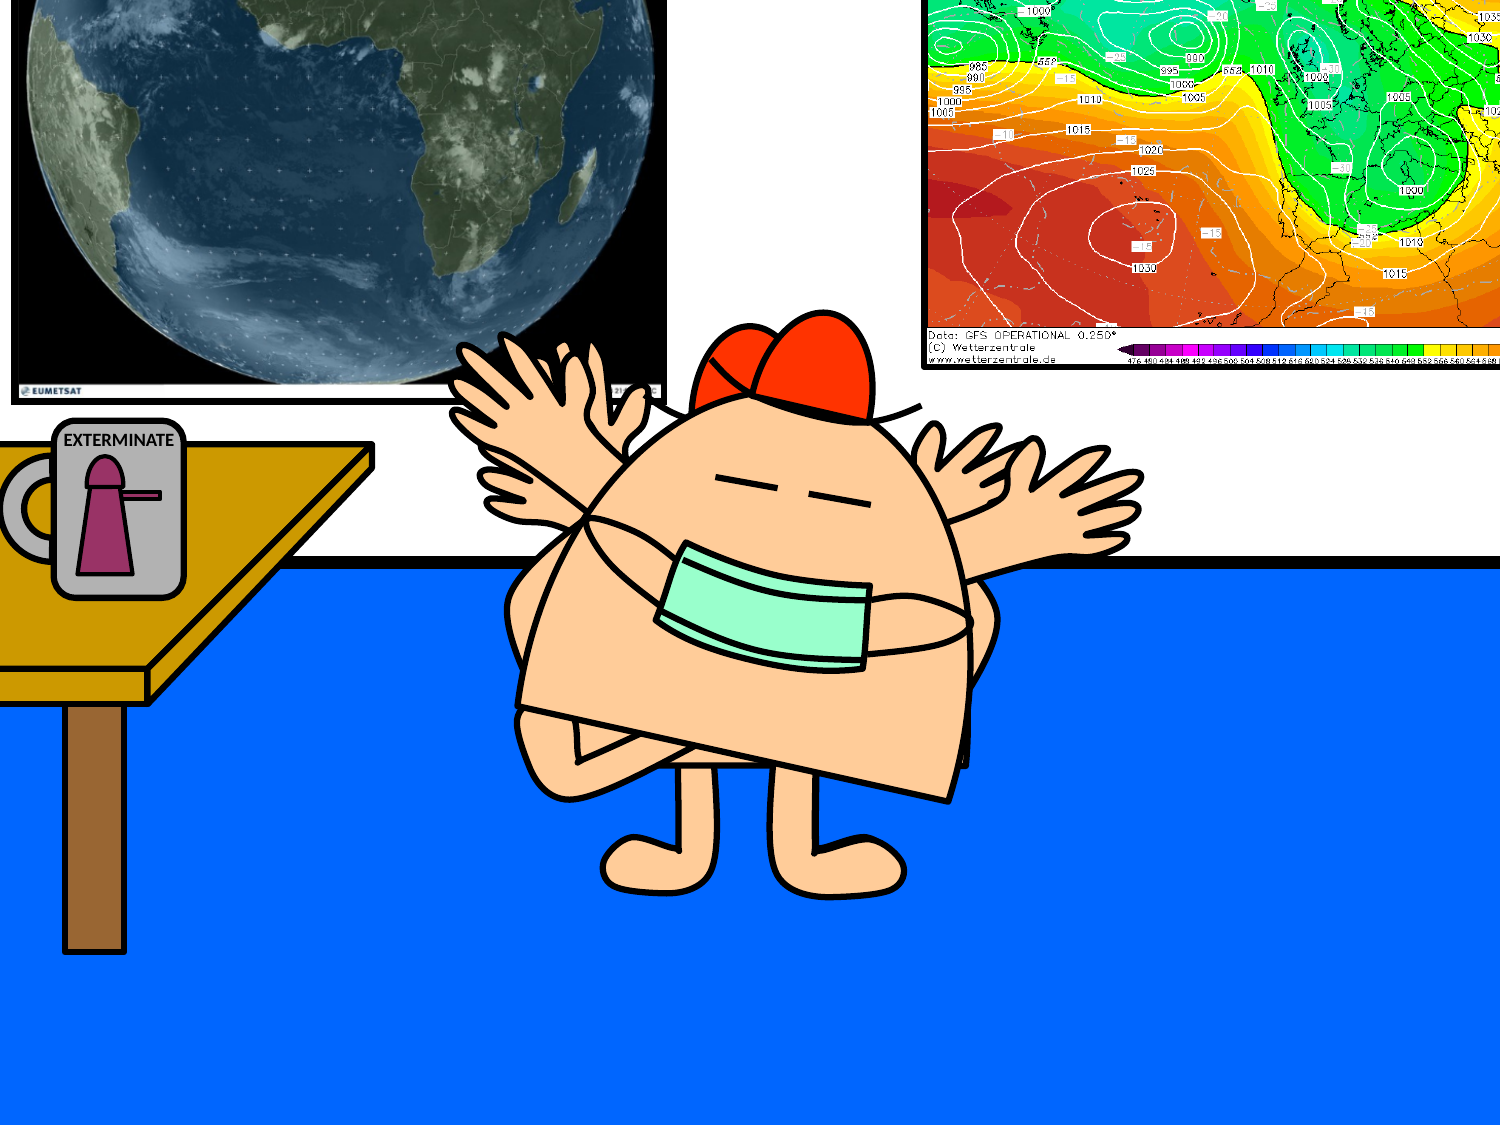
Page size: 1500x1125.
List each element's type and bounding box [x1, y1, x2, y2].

text_box [383, 302, 1107, 1036]
text_box [0, 420, 192, 599]
text_box [0, 444, 373, 953]
text_box [0, 0, 1500, 1125]
